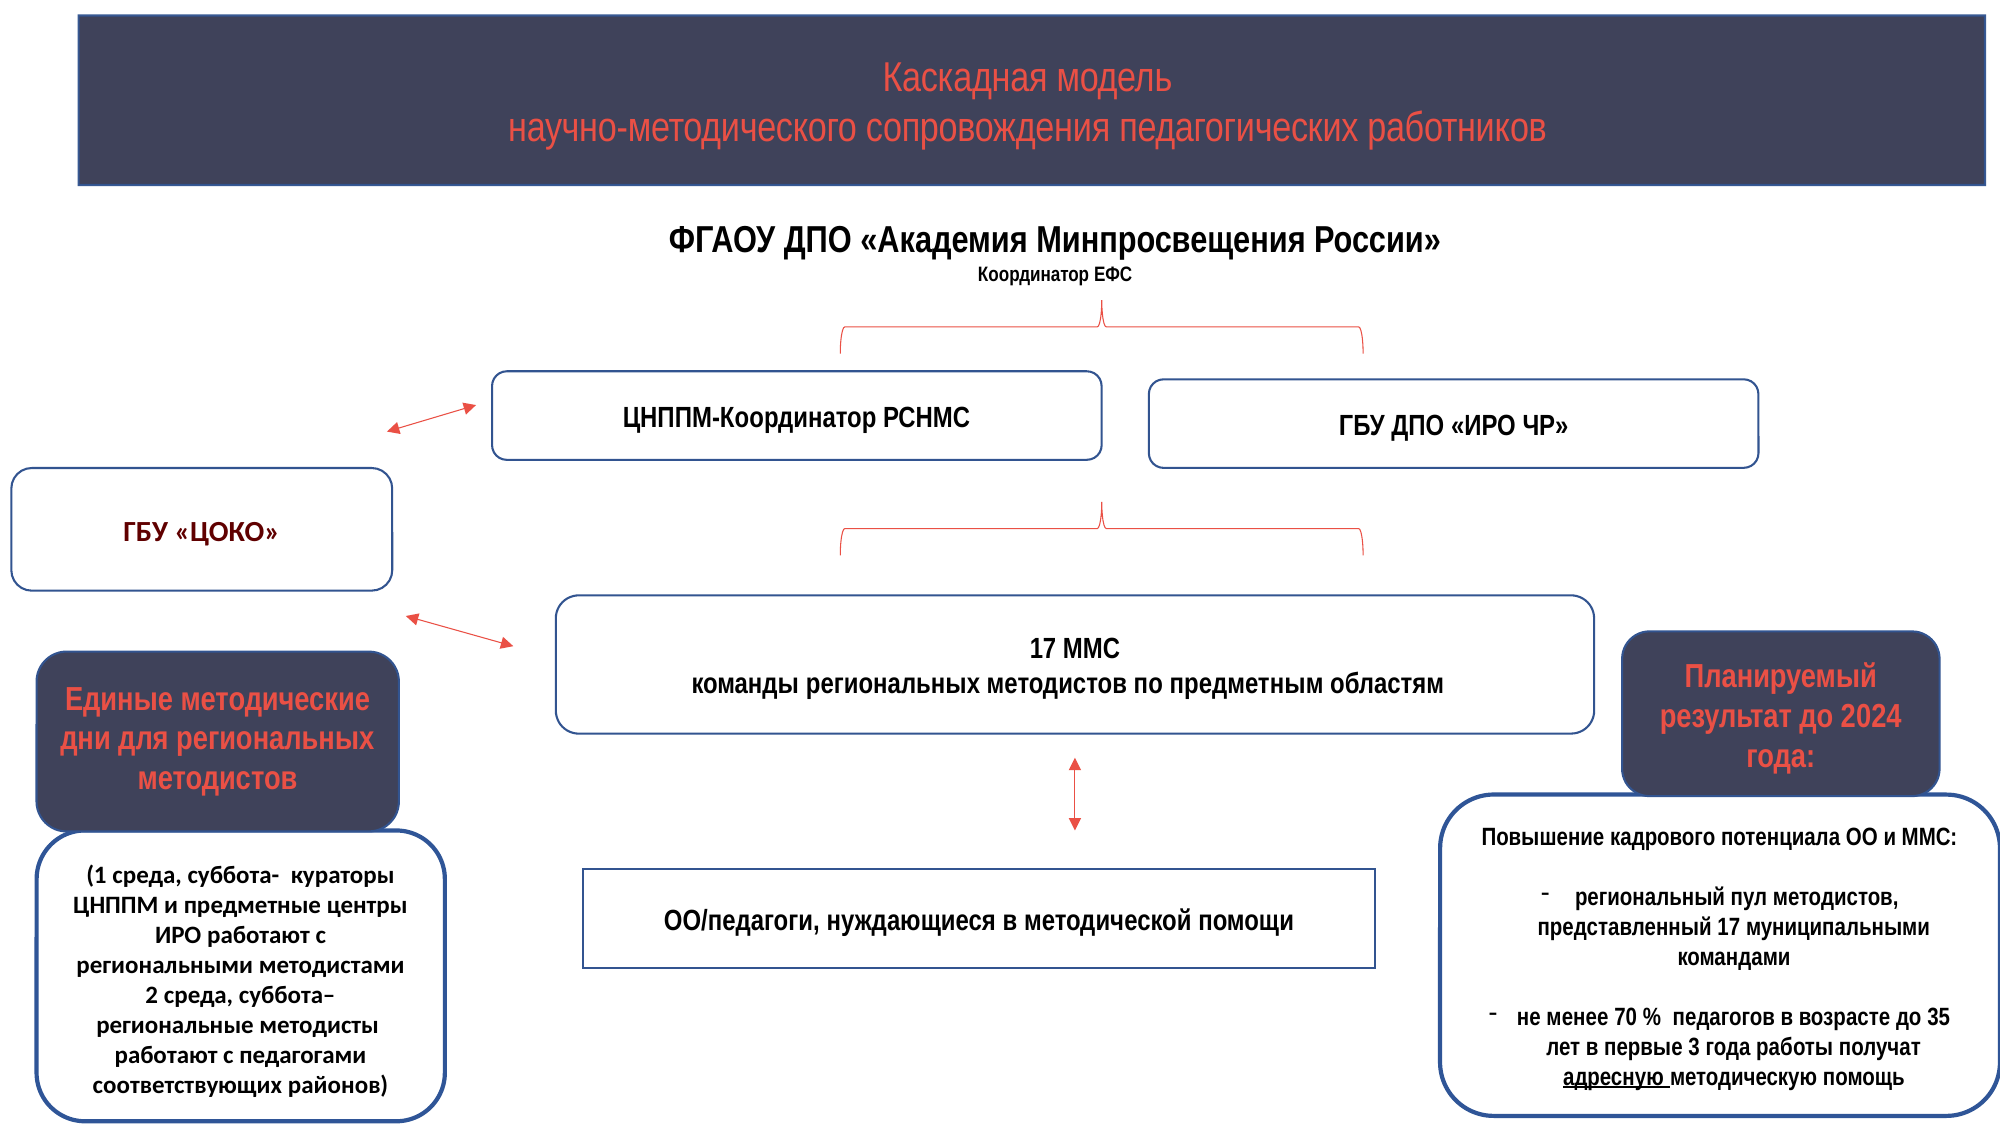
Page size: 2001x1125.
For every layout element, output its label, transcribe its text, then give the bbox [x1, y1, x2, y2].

text_box [839, 300, 1364, 354]
text_box ГБУ ДПО «ИРО ЧР» [1147, 378, 1760, 469]
text_box Каскадная модель научно-методического сопровождения педагогических работников [78, 14, 1986, 186]
text_box (1 среда, суббота- кураторы ЦНППМ и предметные центры ИРО работают с региональными методистами 2 среда, суббота– региональные методисты работают с педагогами соответствующих районов) [36, 830, 445, 1122]
text_box 17 ММС команды региональных методистов по предметным областям [554, 594, 1596, 735]
text_box ОО/педагоги, нуждающиеся в методической помощи [582, 868, 1376, 969]
text_box ГБУ «ЦОКО» [10, 466, 394, 592]
text_box Единые методические дни для региональных методистов [35, 650, 400, 833]
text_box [386, 405, 477, 432]
text_box [839, 501, 1364, 556]
text_box Планируемый результат до 2024 года: [1621, 630, 1941, 798]
text_box Повышение кадрового потенциала ОО и ММС: региональный пул методистов, представленный 17 муниципальными командами не менее 70 % педагогов в возрасте до 35 лет в первые 3 года работы получат адресную методическую помощь [1440, 794, 2000, 1116]
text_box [405, 615, 514, 647]
text_box ФГАОУ ДПО «Академия Минпросвещения России» Координатор ЕФС [487, 199, 1624, 302]
text_box ЦНППМ-Координатор РСНМС [491, 370, 1103, 461]
